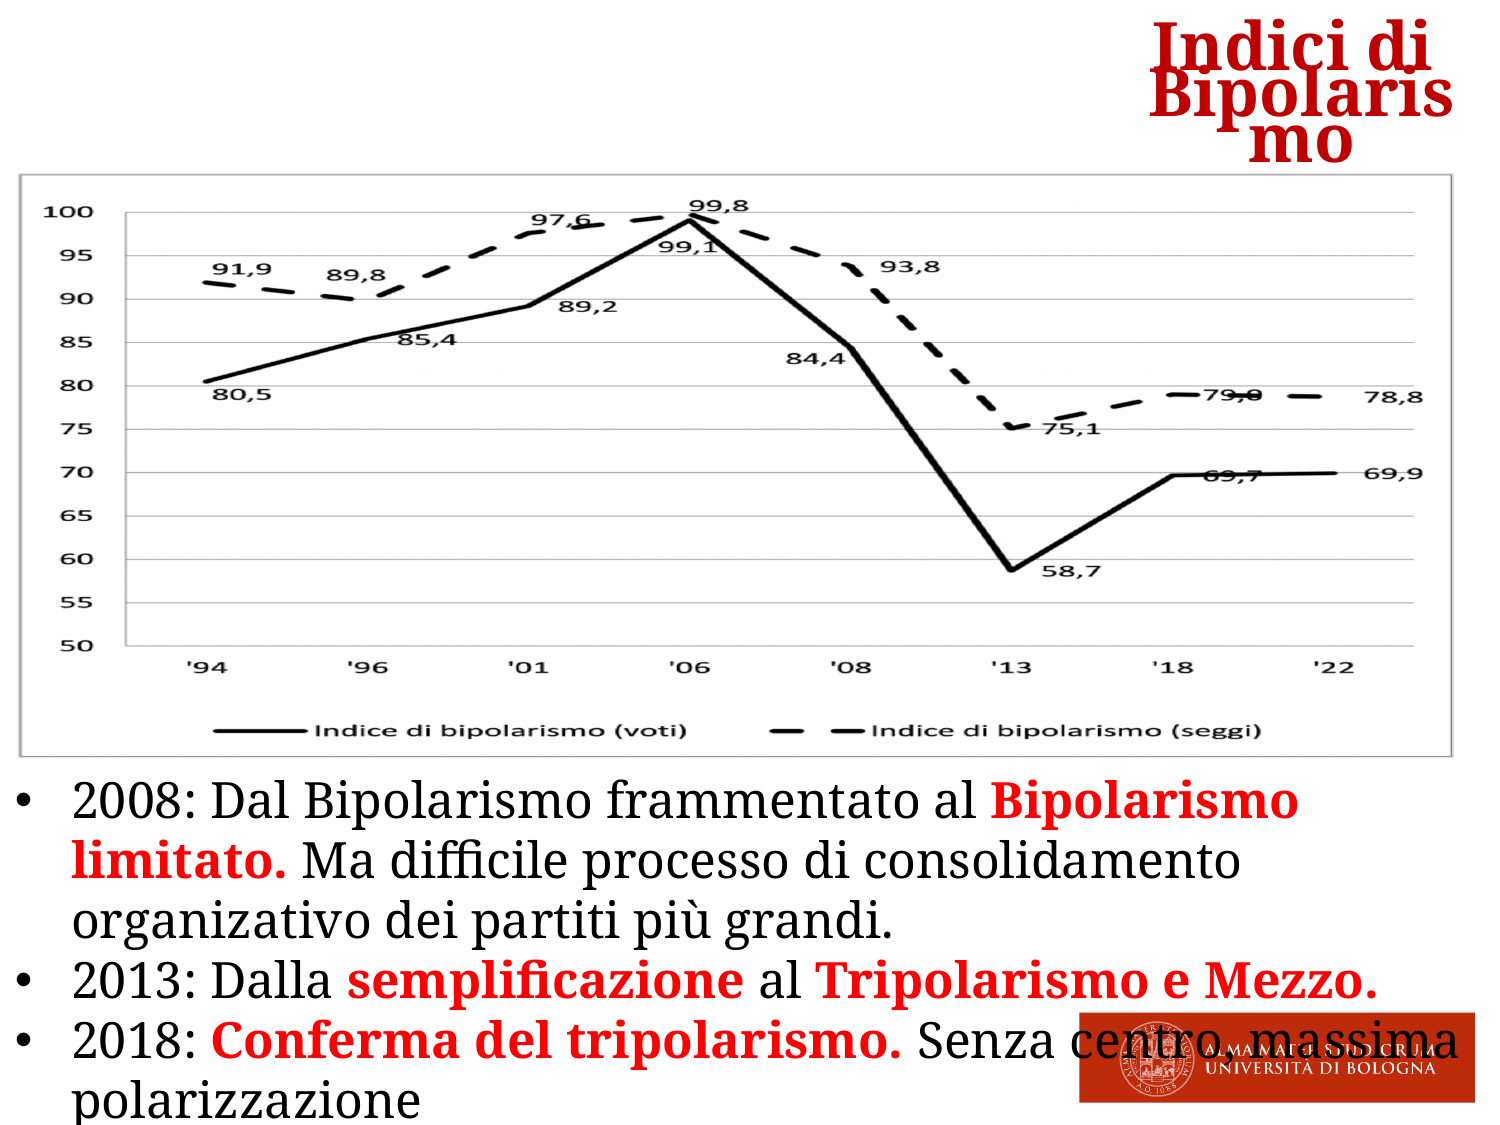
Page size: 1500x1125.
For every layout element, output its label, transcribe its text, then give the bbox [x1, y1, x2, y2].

picture [0, 172, 1500, 762]
list Indici di Bipolarismo [1103, 30, 1500, 138]
text_box 2008: Dal Bipolarismo frammentato al Bipolarismo limitato. Ma difficile processo di consolidamento organizativo dei partiti più grandi. 2013: Dalla semplificazione al Tripolarismo e Mezzo. 2018: Conferma del tripolarismo. Senza centro, massima polarizzazione Dall’alternanza al susseguirsi di Elezioni “critiche”?. [0, 770, 1500, 1125]
